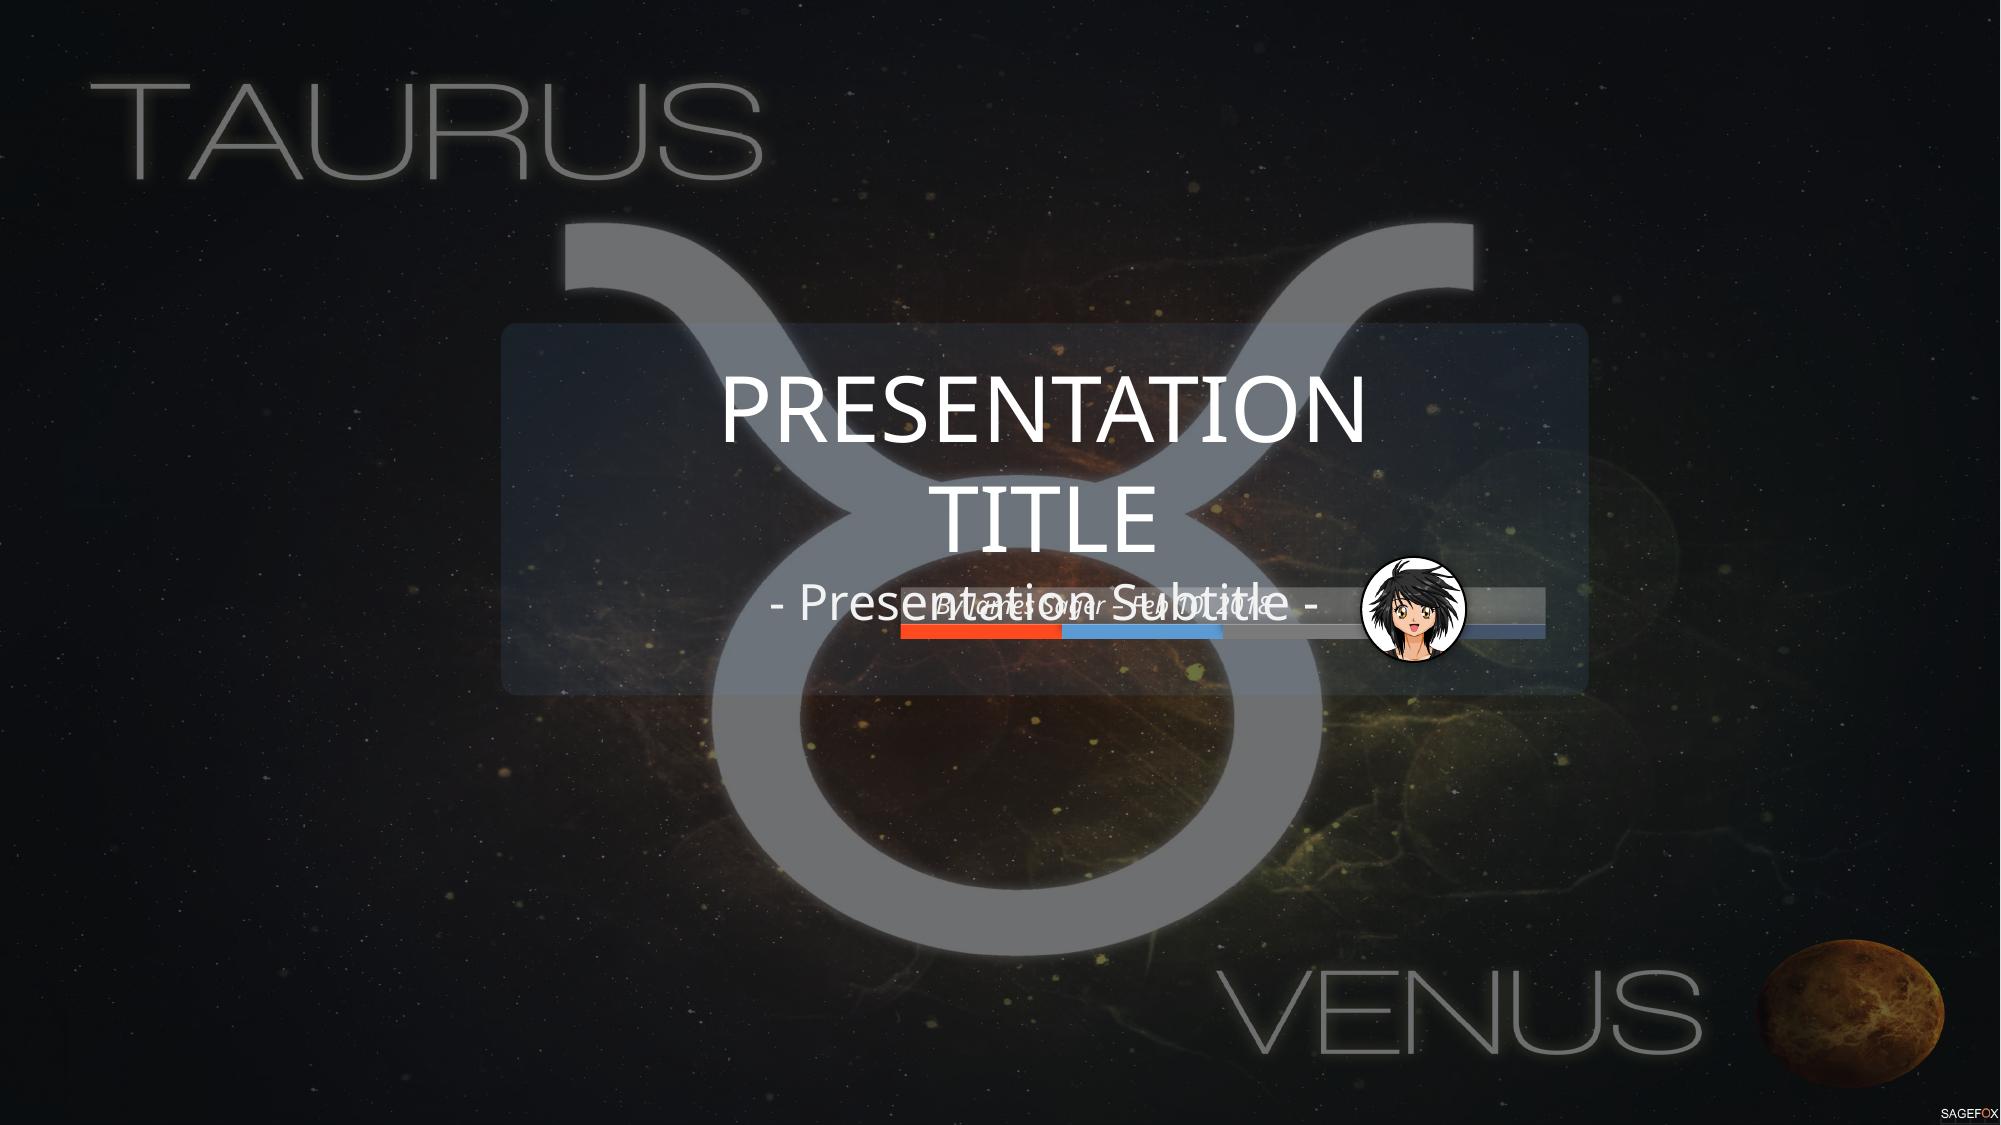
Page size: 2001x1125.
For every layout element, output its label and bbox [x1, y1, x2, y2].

picture [0, 0, 2001, 1125]
text_box [501, 322, 1589, 696]
